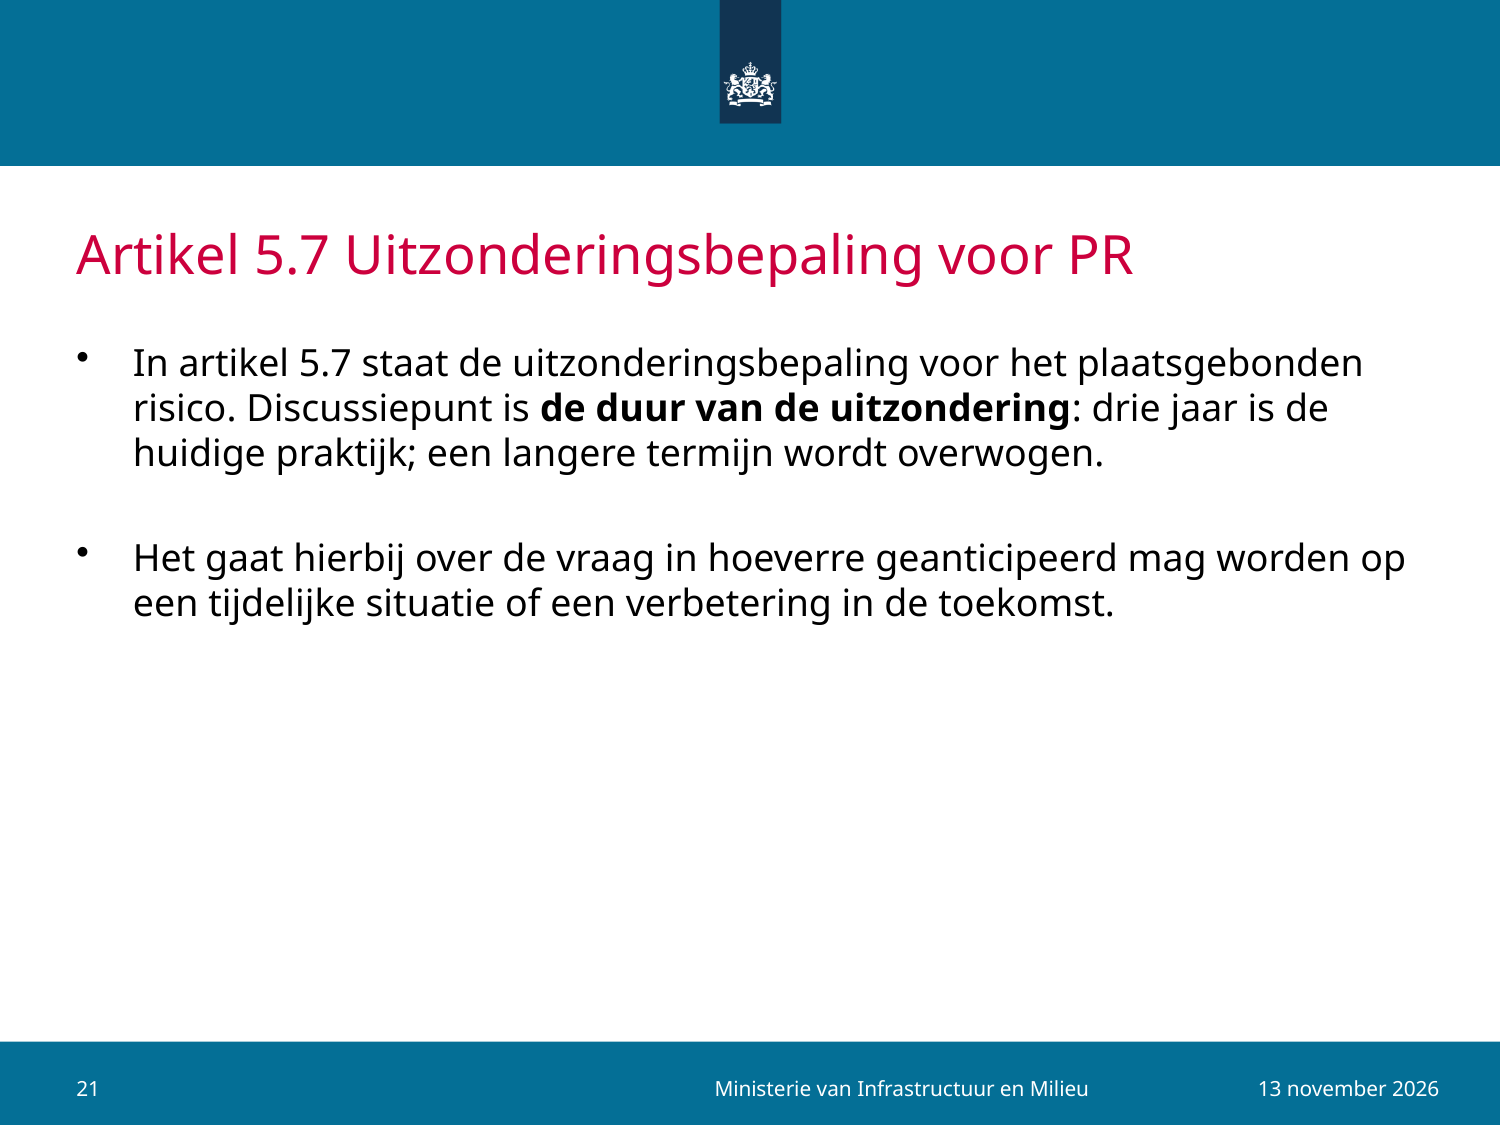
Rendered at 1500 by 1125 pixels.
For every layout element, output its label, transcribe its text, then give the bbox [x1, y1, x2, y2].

title Artikel 5.7 Uitzonderingsbepaling voor PR [76, 211, 1455, 294]
list In artikel 5.7 staat de uitzonderingsbepaling voor het plaatsgebonden risico. Discussiepunt is de duur van de uitzondering: drie jaar is de huidige praktijk; een langere termijn wordt overwogen. Het gaat hierbij over de vraag in hoeverre geanticipeerd mag worden op een tijdelijke situatie of een verbetering in de toekomst. [76, 339, 1455, 1019]
slide_number 21 [76, 1084, 390, 1105]
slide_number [1223, 1084, 1440, 1105]
picture [721, 0, 780, 123]
footer Ministerie van Infrastructuur en Milieu [714, 1070, 1223, 1105]
